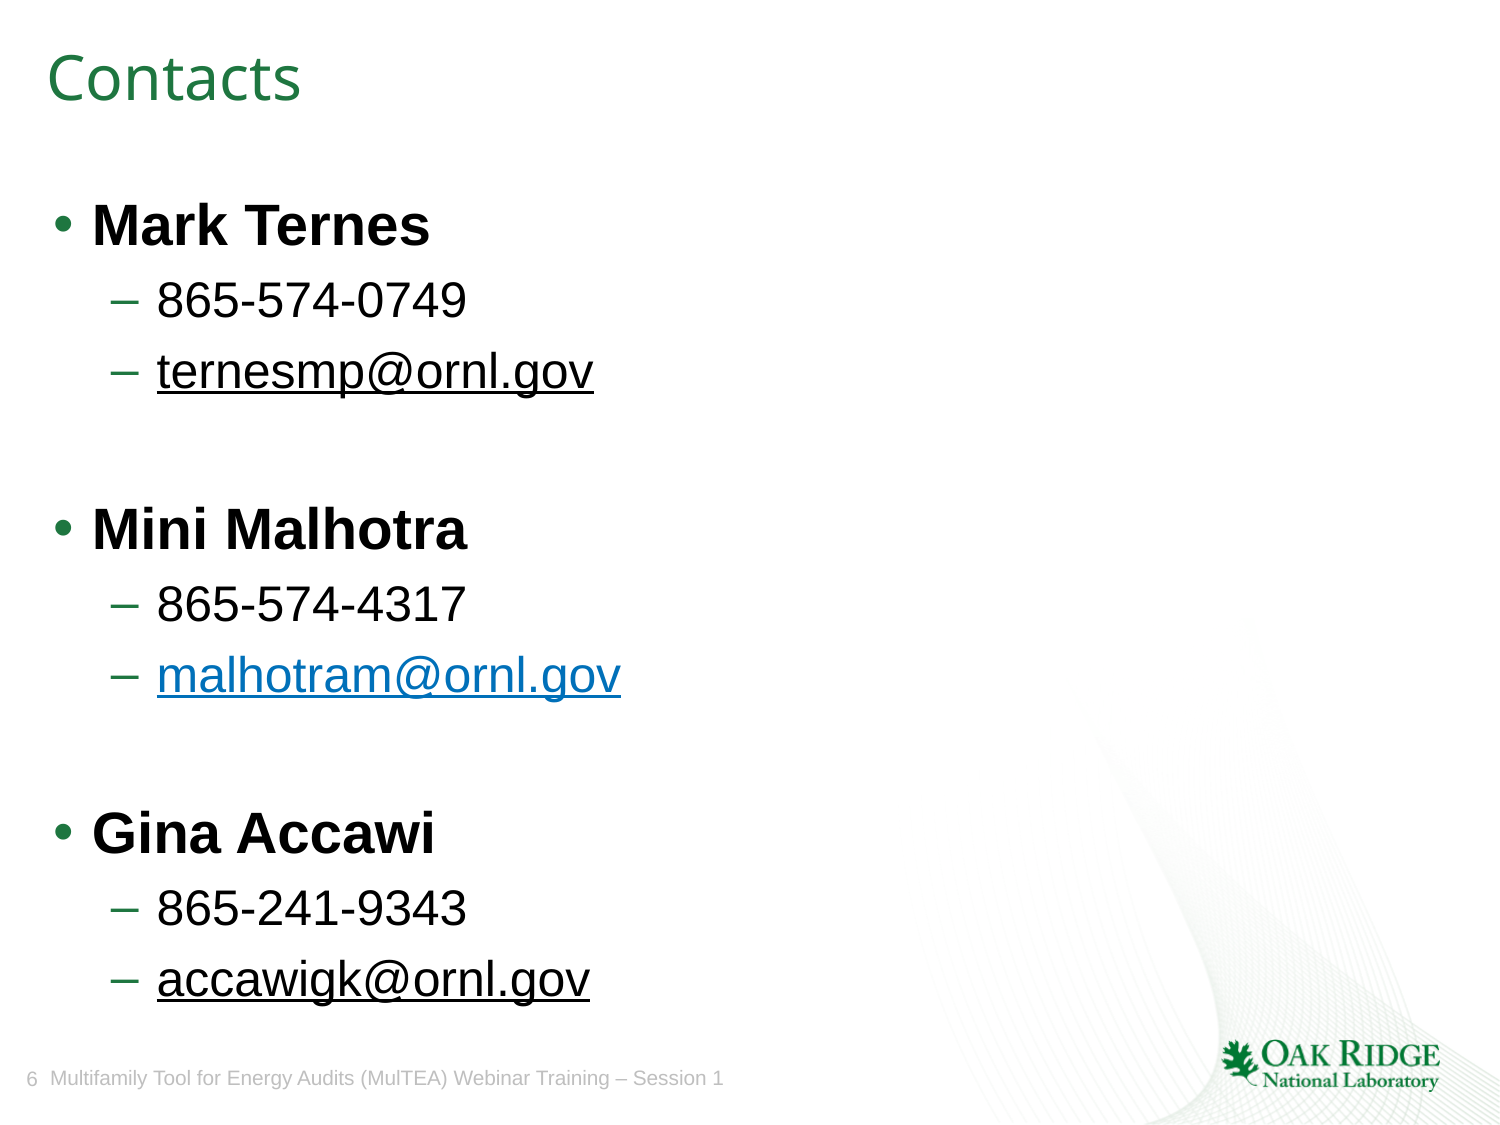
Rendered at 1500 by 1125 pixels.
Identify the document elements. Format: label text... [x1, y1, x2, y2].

picture [833, 297, 1500, 1125]
list Mark Ternes 865-574-0749 ternesmp@ornl.gov Mini Malhotra 865-574-4317 malhotram@ornl.gov Gina Accawi 865-241-9343 accawigk@ornl.gov [38, 187, 1476, 881]
title Contacts [31, 41, 1449, 122]
